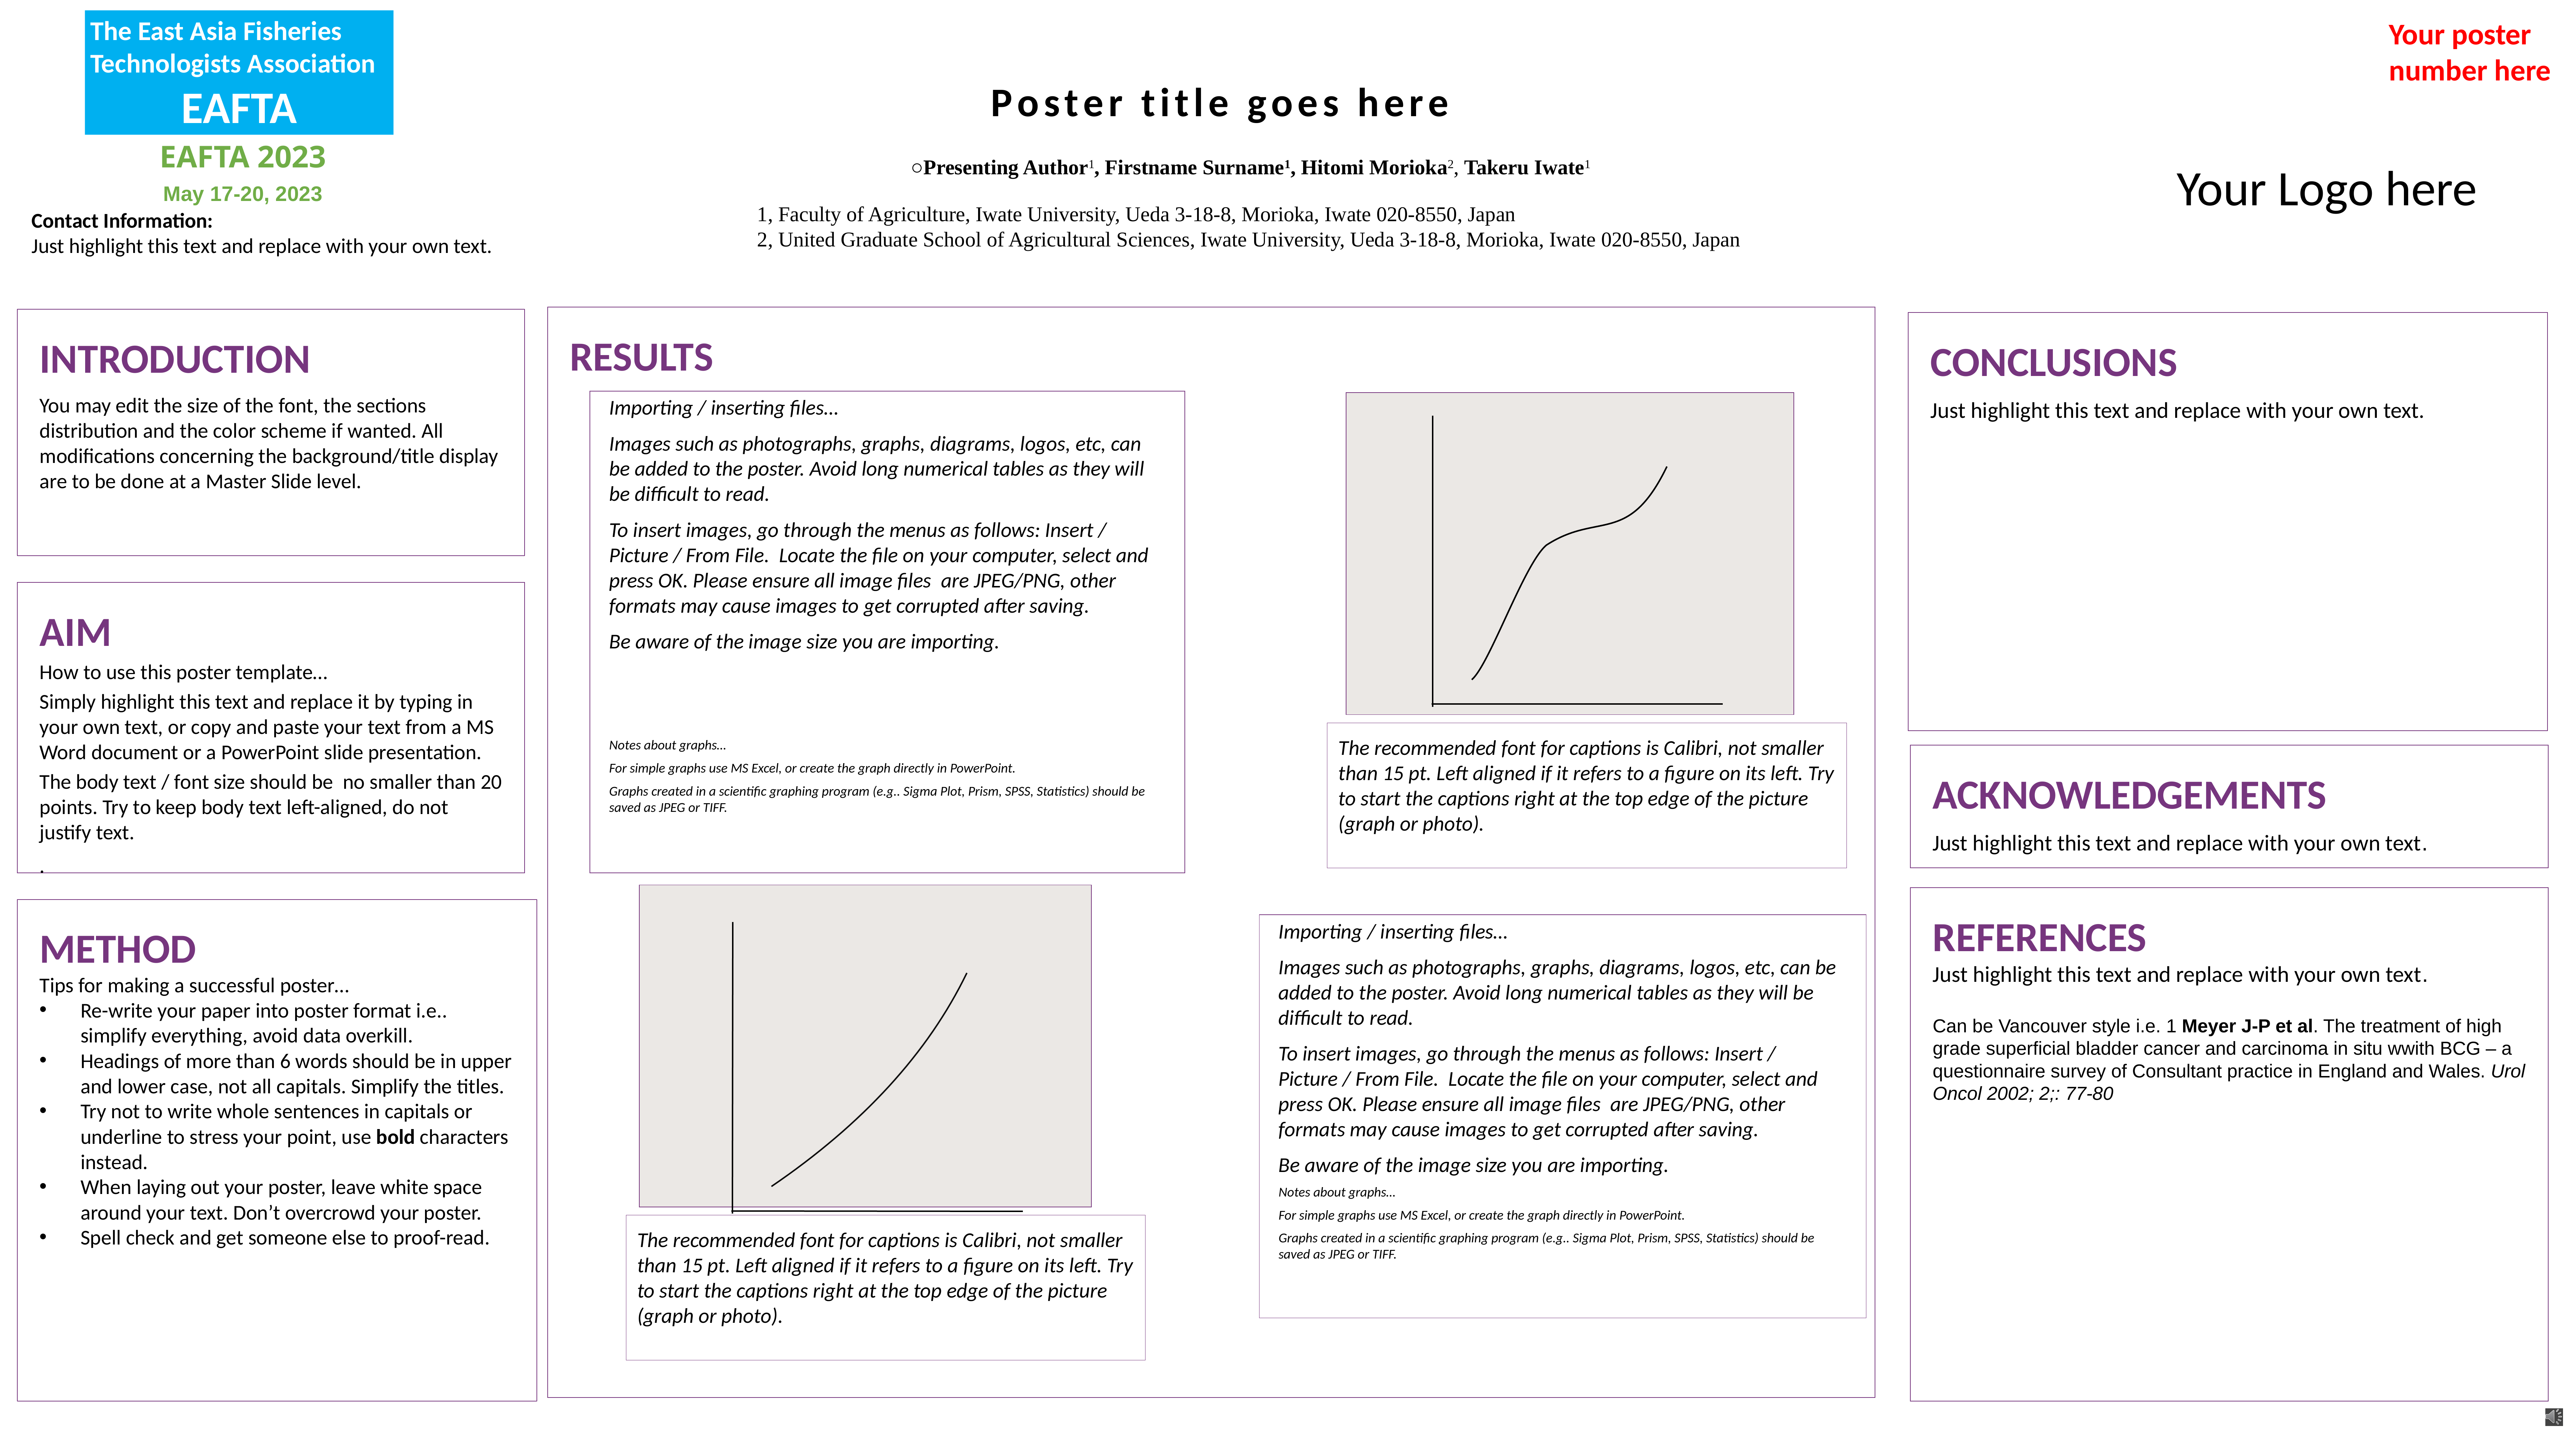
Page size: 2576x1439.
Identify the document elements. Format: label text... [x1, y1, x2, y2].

picture [731, 921, 1024, 1214]
picture [2545, 1408, 2563, 1426]
text_box Conclusions Just highlight this text and replace with your own text. [1908, 312, 2548, 731]
text_box Your Logo here [2133, 64, 2521, 307]
text_box [1346, 393, 1794, 715]
text_box AIM How to use this poster template… Simply highlight this text and replace it by typing in your own text, or copy and paste your text from a MS Word document or a PowerPoint slide presentation. The body text / font size should be no smaller than 20 points. Try to keep body text left-aligned, do not justify text. . [17, 582, 525, 873]
text_box Method Tips for making a successful poster… Re-write your paper into poster format i.e.. simplify everything, avoid data overkill. Headings of more than 6 words should be in upper and lower case, not all capitals. Simplify the titles. Try not to write whole sentences in capitals or underline to stress your point, use bold characters instead. When laying out your poster, leave white space around your text. Don’t overcrowd your poster. Spell check and get someone else to proof-read. [17, 899, 537, 1401]
text_box Introduction You may edit the size of the font, the sections distribution and the color scheme if wanted. All modifications concerning the background/title display are to be done at a Master Slide level. [17, 309, 525, 556]
text_box Importing / inserting files… Images such as photographs, graphs, diagrams, logos, etc, can be added to the poster. Avoid long numerical tables as they will be difficult to read. To insert images, go through the menus as follows: Insert / Picture / From File. Locate the file on your computer, select and press OK. Please ensure all image files are JPEG/PNG, other formats may cause images to get corrupted after saving. Be aware of the image size you are importing. Notes about graphs… For simple graphs use MS Excel, or create the graph directly in PowerPoint. Graphs created in a scientific graphing program (e.g.. Sigma Plot, Prism, SPSS, Statistics) should be saved as JPEG or TIFF. [590, 391, 1185, 873]
text_box Contact Information: Just highlight this text and replace with your own text. [26, 204, 545, 260]
text_box May 17-20, 2023 [127, 177, 360, 208]
text_box The recommended font for captions is Calibri, not smaller than 15 pt. Left aligned if it refers to a figure on its left. Try to start the captions right at the top edge of the picture (graph or photo). [626, 1215, 1145, 1360]
text_box [639, 885, 1091, 1207]
text_box Acknowledgements Just highlight this text and replace with your own text. [1910, 745, 2549, 868]
text_box References Just highlight this text and replace with your own text. Can be Vancouver style i.e. 1 Meyer J-P et al. The treatment of high grade superficial bladder cancer and carcinoma in situ wwith BCG – a questionnaire survey of Consultant practice in England and Wales. Urol Oncol 2002; 2;: 77-80 [1910, 888, 2549, 1401]
text_box The recommended font for captions is Calibri, not smaller than 15 pt. Left aligned if it refers to a figure on its left. Try to start the captions right at the top edge of the picture (graph or photo). [1327, 723, 1847, 868]
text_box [1431, 416, 1723, 707]
text_box P o s t e r t i t l e g o e s h e r e [536, 38, 1910, 157]
text_box Importing / inserting files… Images such as photographs, graphs, diagrams, logos, etc, can be added to the poster. Avoid long numerical tables as they will be difficult to read. To insert images, go through the menus as follows: Insert / Picture / From File. Locate the file on your computer, select and press OK. Please ensure all image files are JPEG/PNG, other formats may cause images to get corrupted after saving. Be aware of the image size you are importing. Notes about graphs… For simple graphs use MS Excel, or create the graph directly in PowerPoint. Graphs created in a scientific graphing program (e.g.. Sigma Plot, Prism, SPSS, Statistics) should be saved as JPEG or TIFF. [1259, 914, 1866, 1318]
text_box Results [547, 307, 1875, 1398]
text_box The East Asia Fisheries Technologists Association EAFTA [85, 10, 394, 135]
text_box ○Presenting Author1, Firstname Surname1, Hitomi Morioka2, Takeru Iwate1 1, Faculty of Agriculture, Iwate University, Ueda 3-18-8, Morioka, Iwate 020-8550, Japan 2, United Graduate School of Agricultural Sciences, Iwate University, Ueda 3-18-8, Morioka, Iwate 020-8550, Japan [732, 128, 1778, 275]
text_box EAFTA 2023 [43, 135, 443, 176]
text_box Your poster number here [2383, 12, 2559, 89]
